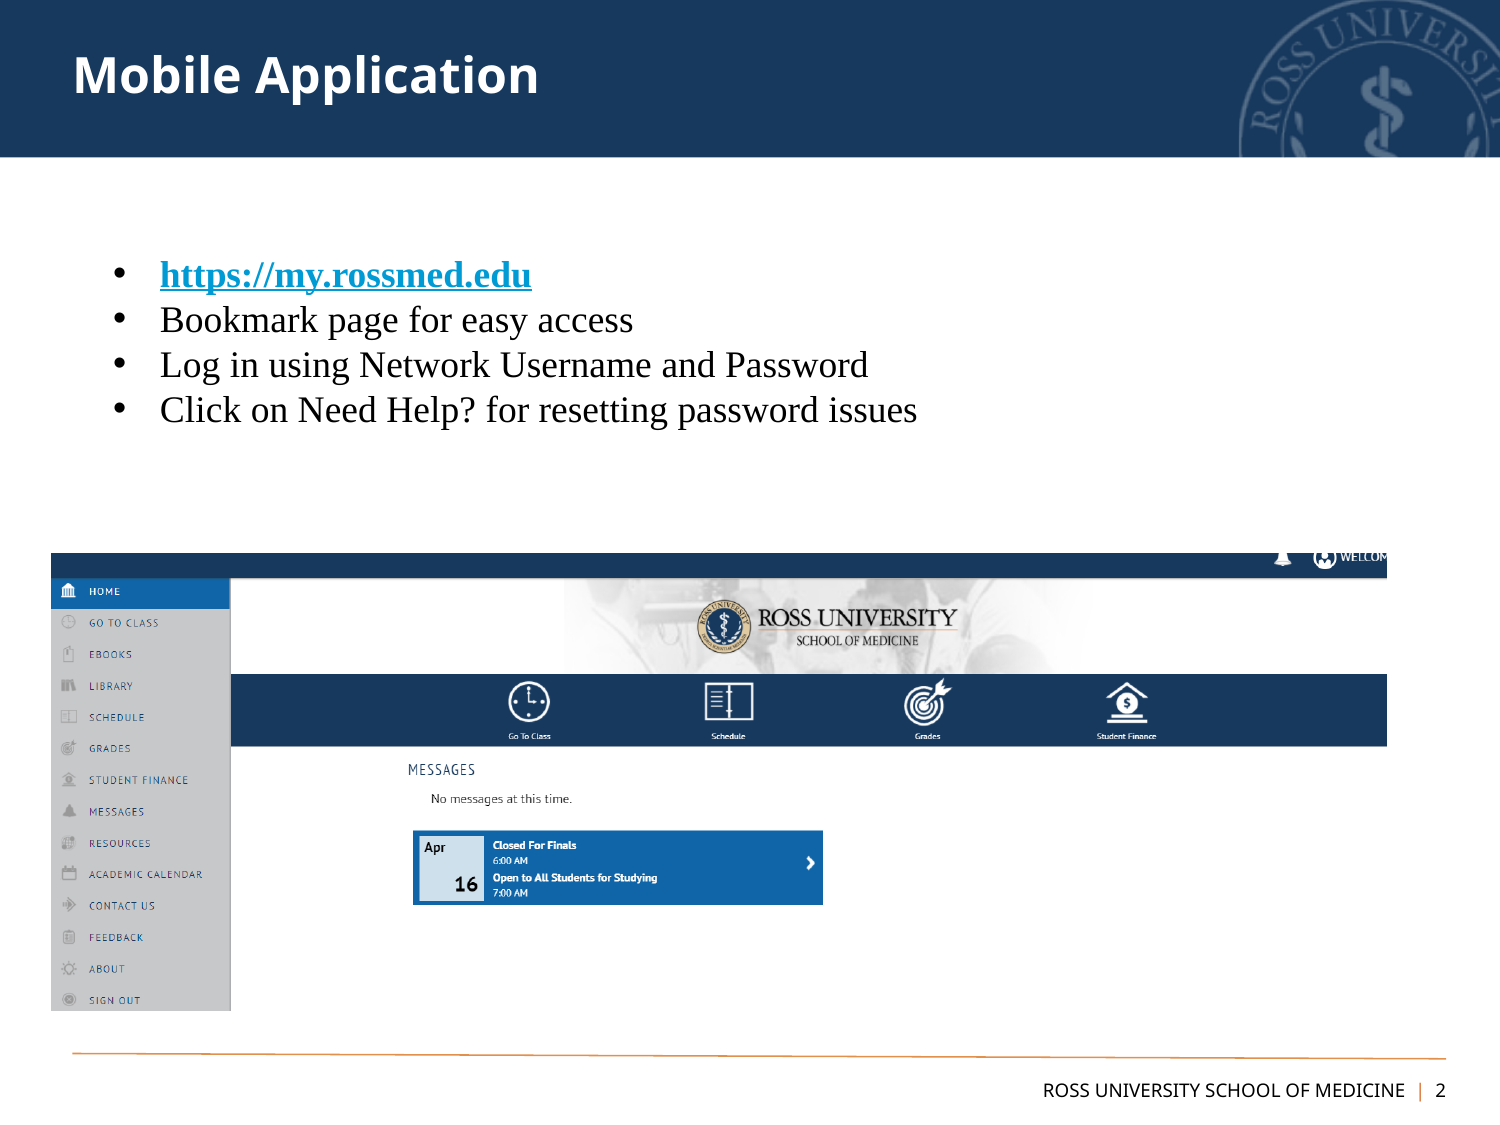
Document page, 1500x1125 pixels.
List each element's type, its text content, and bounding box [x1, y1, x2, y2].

picture [51, 553, 1387, 1011]
footer ROSS UNIVERSITY SCHOOL OF MEDICINE | 2 [721, 1070, 1447, 1102]
title Mobile Application [72, 48, 1214, 101]
text_box https://my.rossmed.edu Bookmark page for easy access Log in using Network Username and Password Click on Need Help? for resetting password issues [51, 242, 1415, 438]
